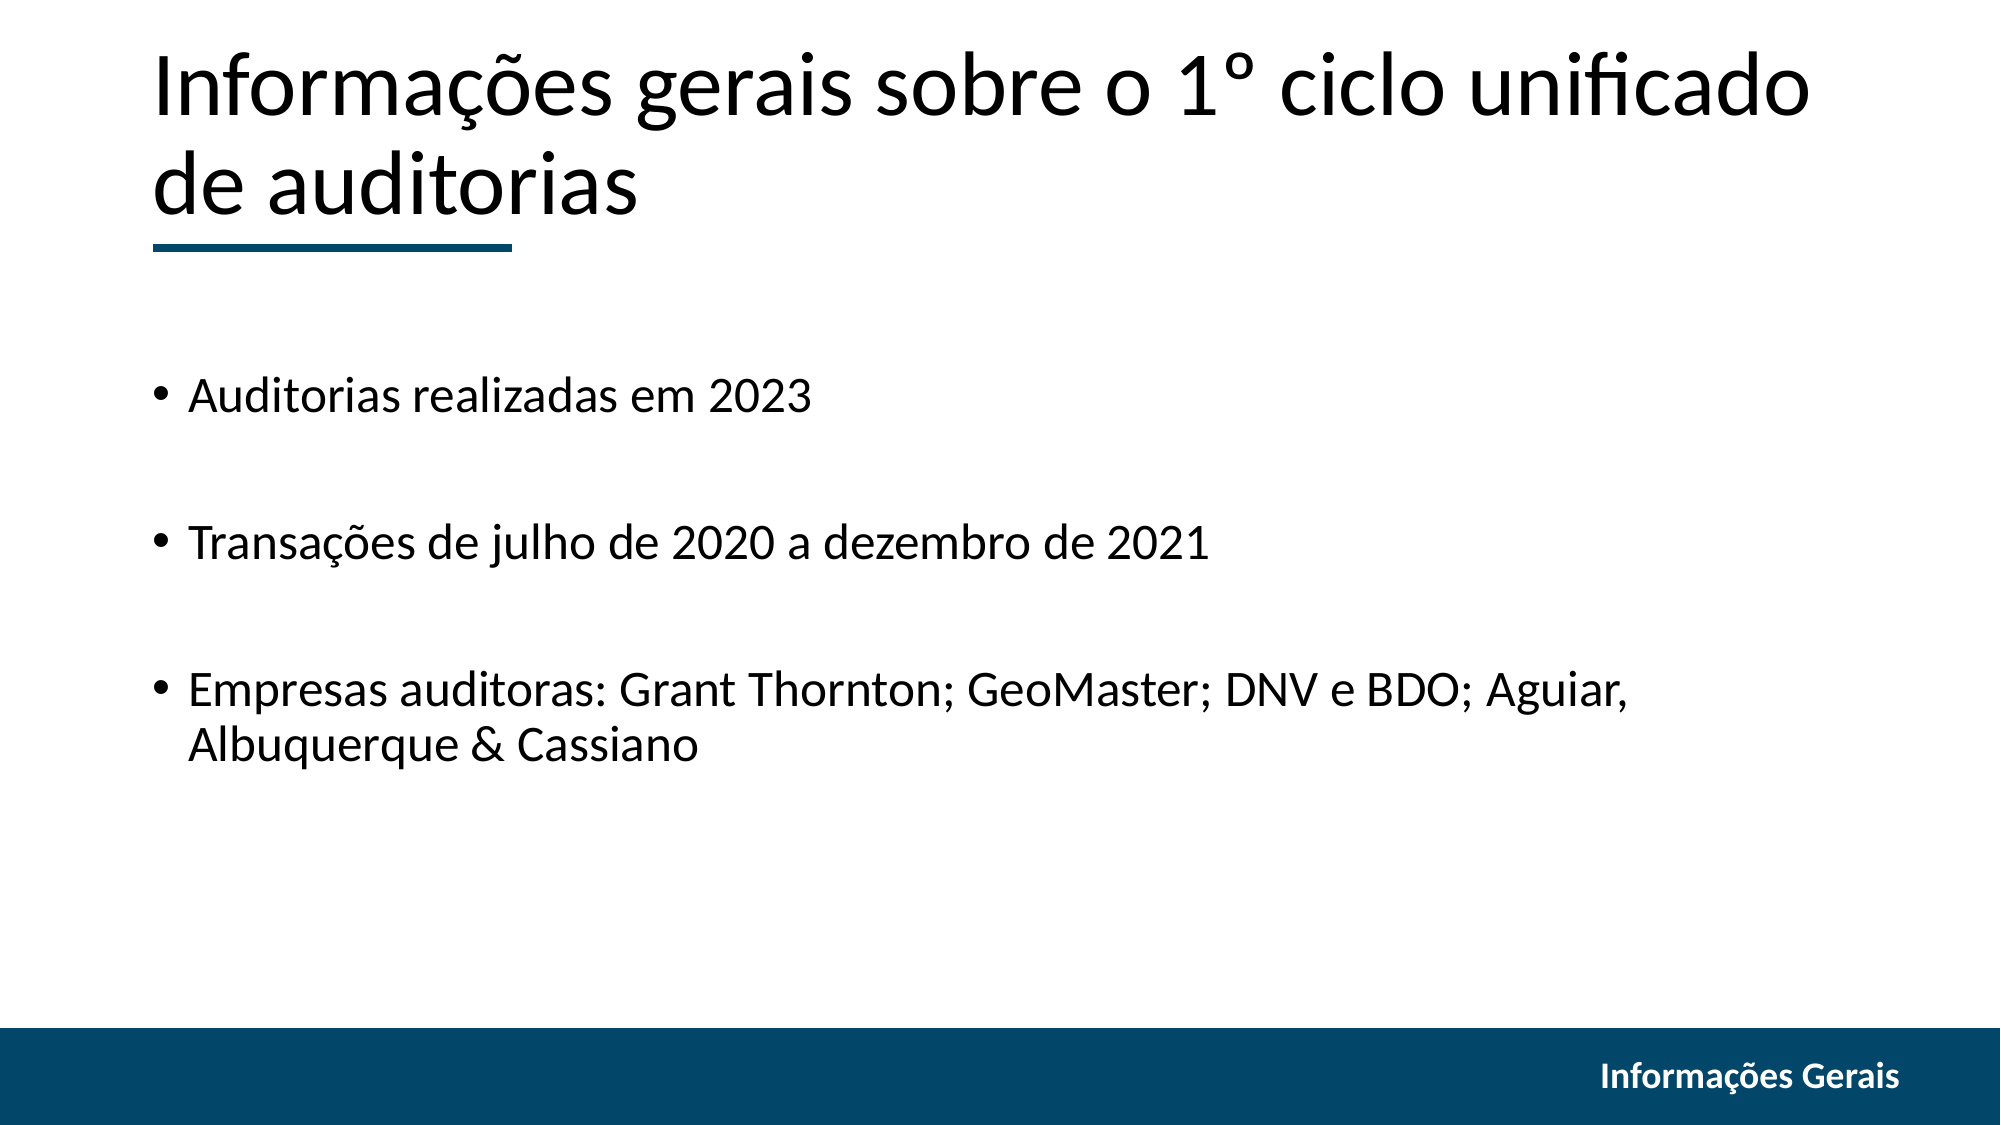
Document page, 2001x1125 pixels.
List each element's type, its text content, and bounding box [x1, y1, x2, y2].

list Auditorias realizadas em 2023 Transações de julho de 2020 a dezembro de 2021 Empresas auditoras: Grant Thornton; GeoMaster; DNV e BDO; Aguiar, Albuquerque & Cassiano [137, 360, 1863, 783]
text_box [153, 244, 512, 252]
text_box [0, 1028, 2000, 1125]
text_box Informações Gerais [1585, 1043, 2000, 1104]
title Informações gerais sobre o 1º ciclo unificado de auditorias [137, 26, 1863, 245]
